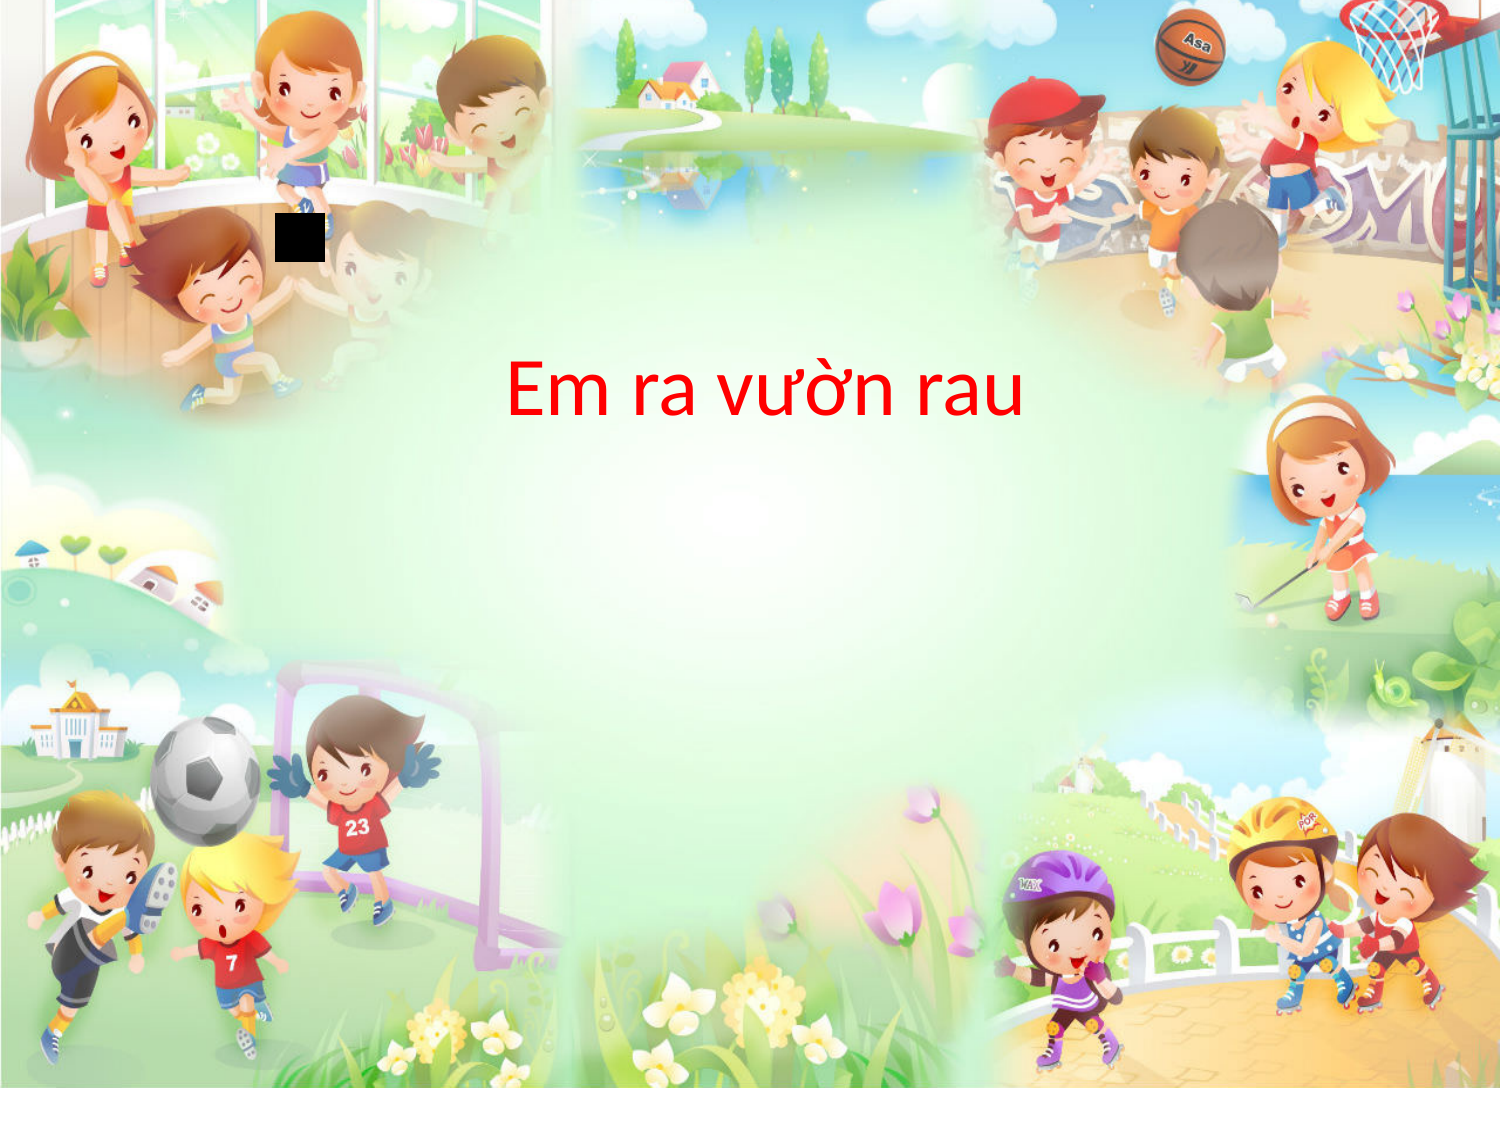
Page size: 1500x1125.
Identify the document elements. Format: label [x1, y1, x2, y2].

text_box [274, 212, 326, 263]
list [0, 0, 1500, 1088]
